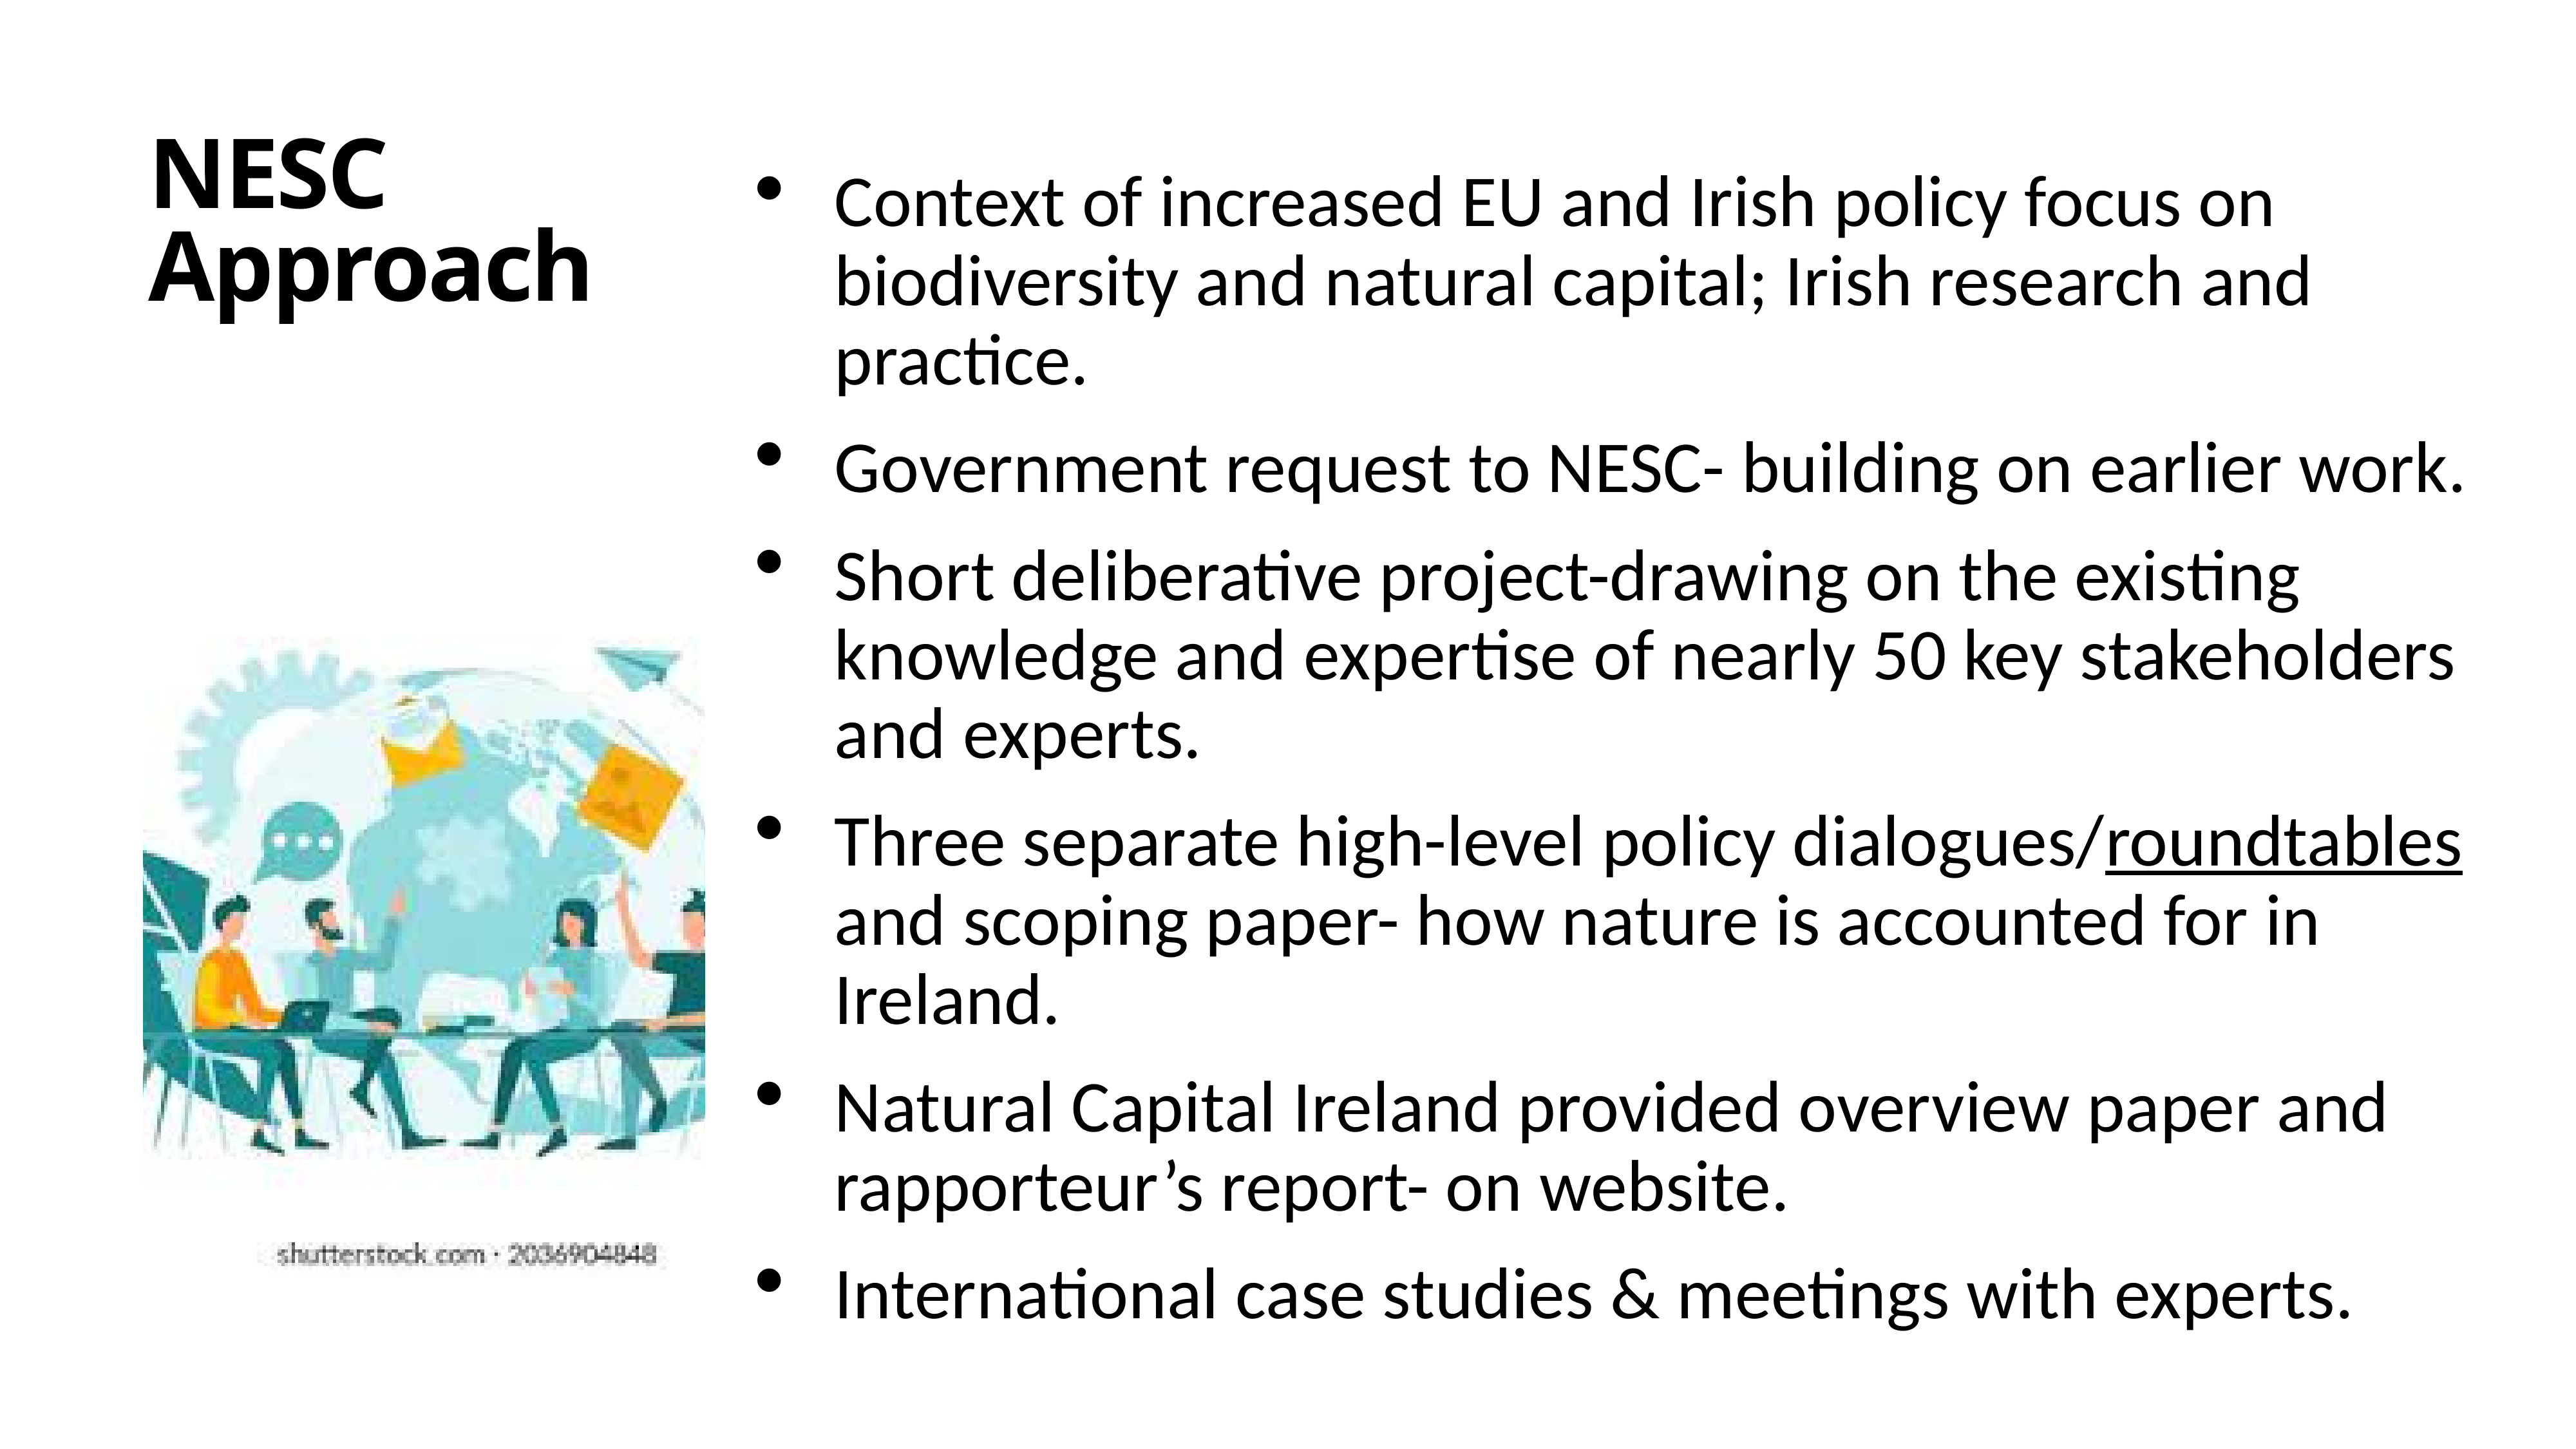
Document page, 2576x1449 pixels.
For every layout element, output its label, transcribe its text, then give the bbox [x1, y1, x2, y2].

list Context of increased EU and Irish policy focus on biodiversity and natural capital; Irish research and practice. Government request to NESC- building on earlier work. Short deliberative project-drawing on the existing knowledge and expertise of nearly 50 key stakeholders and experts. Three separate high-level policy dialogues/roundtables and scoping paper- how nature is accounted for in Ireland. Natural Capital Ireland provided overview paper and rapporteur’s report- on website. International case studies & meetings with experts. [749, 157, 2495, 1362]
picture [142, 582, 706, 1277]
title NESC Approach [142, 128, 674, 522]
